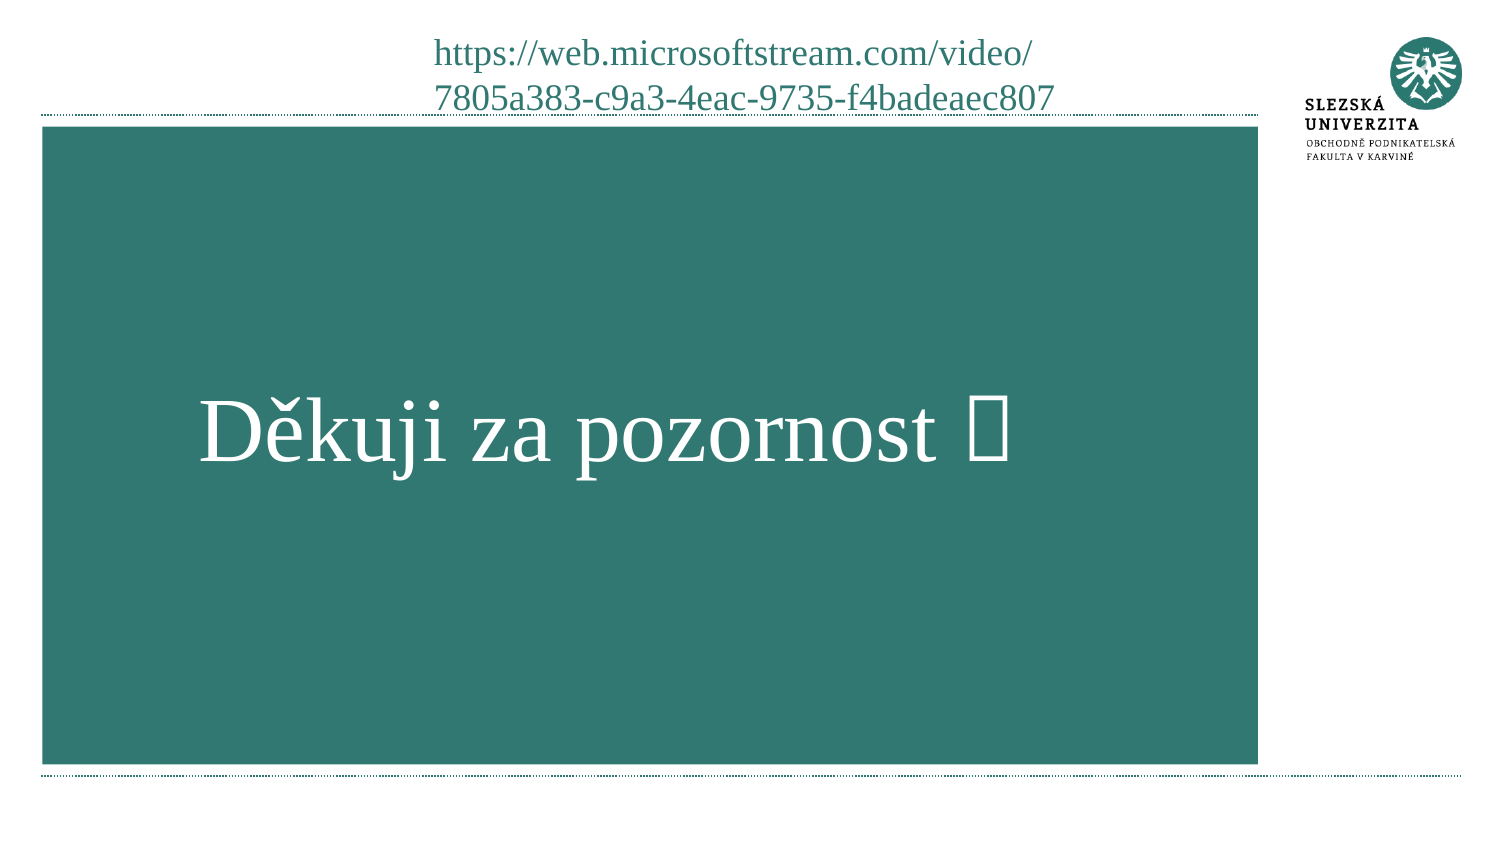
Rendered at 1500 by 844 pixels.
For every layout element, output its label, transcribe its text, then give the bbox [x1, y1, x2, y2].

text_box https://web.microsoftstream.com/video/7805a383-c9a3-4eac-9735-f4badeaec807 [419, 20, 1170, 126]
title Děkuji za pozornost  [183, 362, 1117, 505]
text_box [40, 124, 1260, 766]
picture [1305, 37, 1462, 160]
